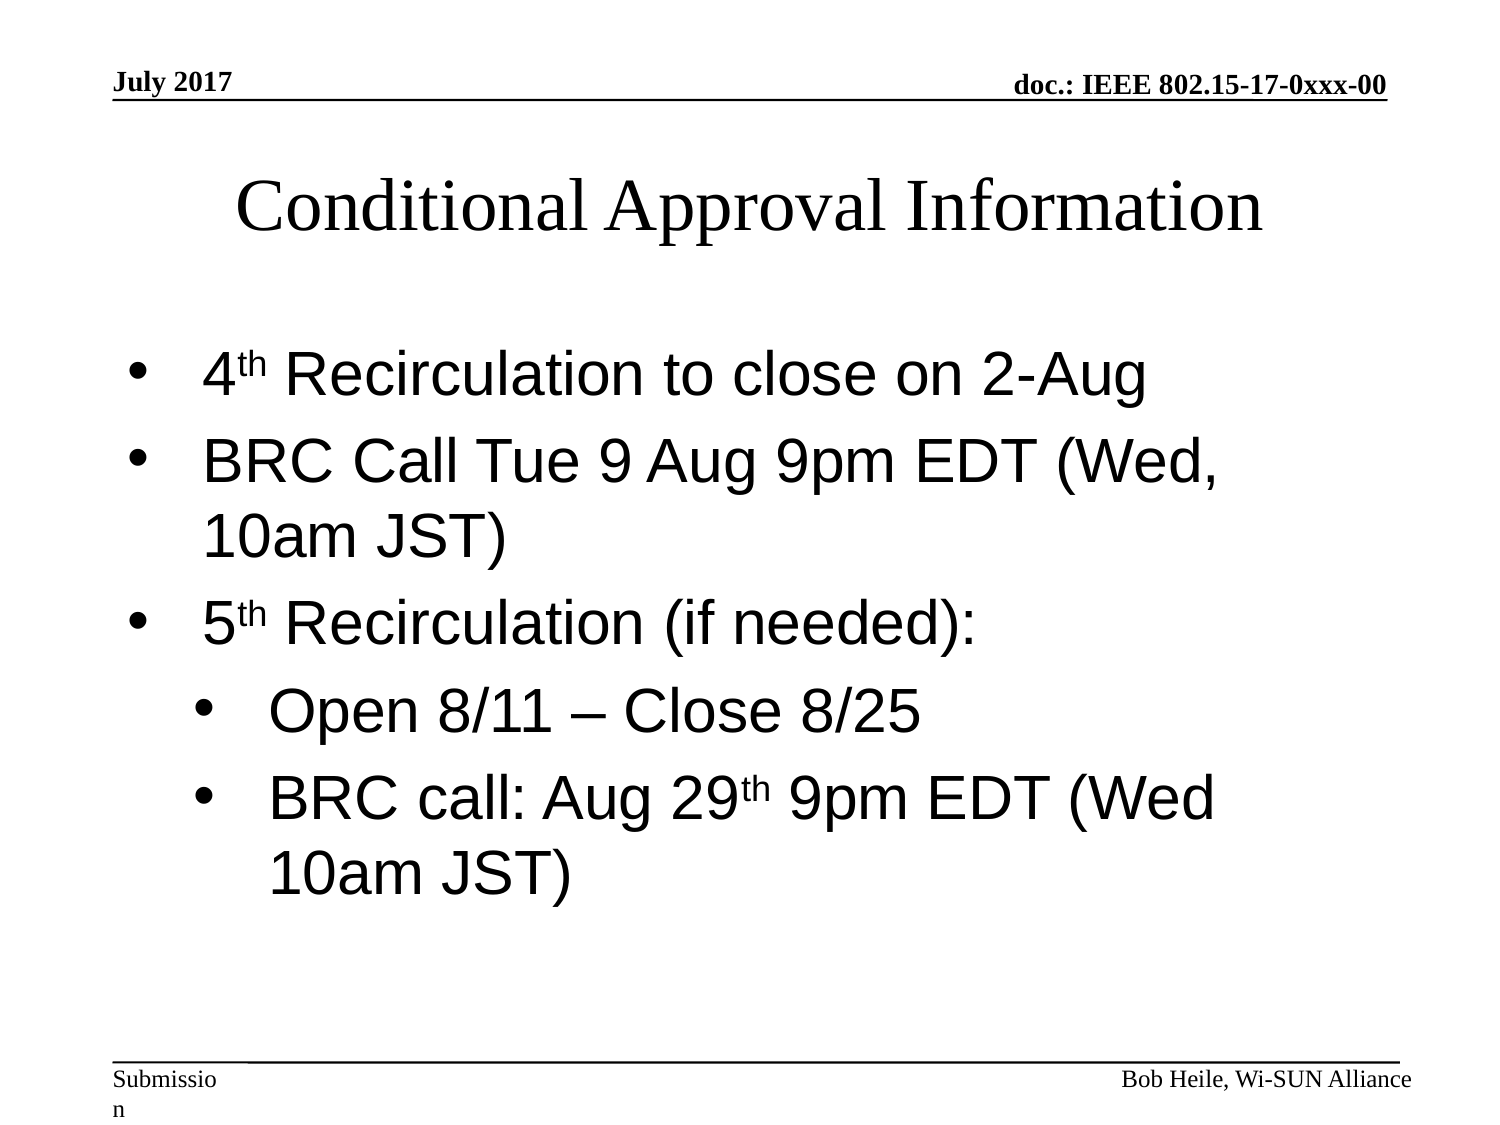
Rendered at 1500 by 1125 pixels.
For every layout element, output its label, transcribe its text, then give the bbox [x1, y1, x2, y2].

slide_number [112, 62, 375, 98]
footer Bob Heile, Wi-SUN Alliance [900, 1062, 1413, 1093]
list 4th Recirculation to close on 2-Aug BRC Call Tue 9 Aug 9pm EDT (Wed, 10am JST) 5th Recirculation (if needed): Open 8/11 – Close 8/25 BRC call: Aug 29th 9pm EDT (Wed 10am JST) [112, 324, 1350, 1000]
title Conditional Approval Information [112, 112, 1388, 288]
